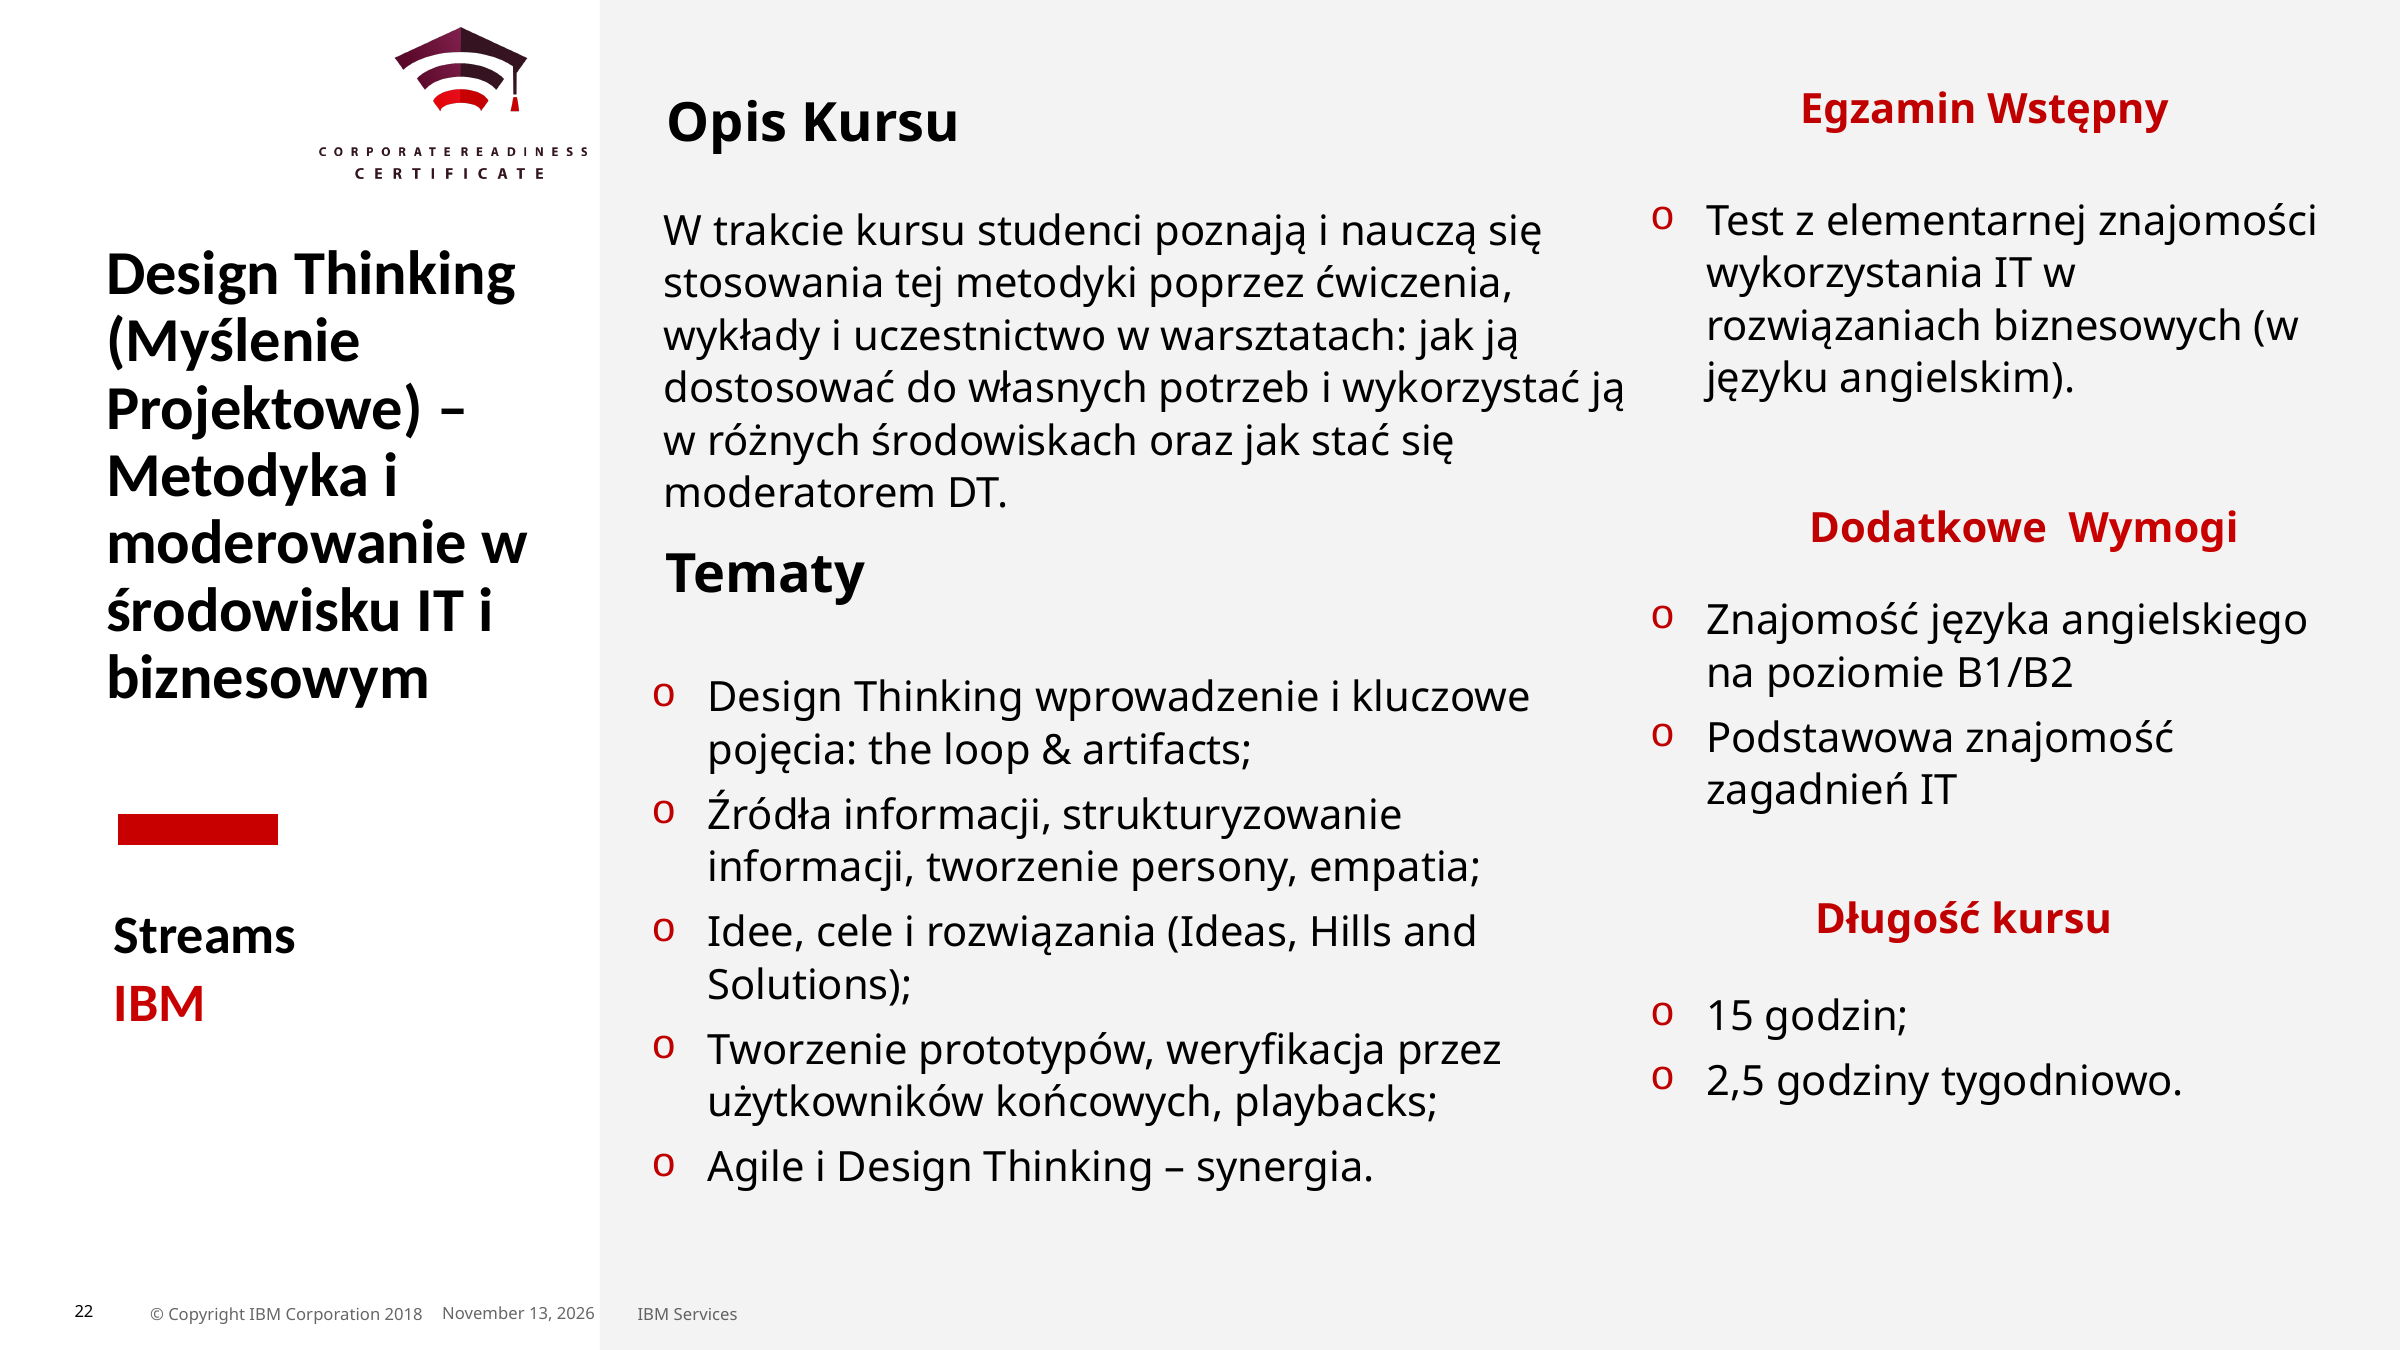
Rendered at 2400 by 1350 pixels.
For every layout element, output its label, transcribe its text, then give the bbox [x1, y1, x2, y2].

picture [319, 140, 587, 180]
text_box Egzamin Wstępny [1785, 71, 2311, 259]
text_box 15 godzin; 2,5 godziny tygodniowo. [1650, 949, 2335, 1227]
text_box Znajomość języka angielskiego na poziomie B1/B2 Podstawowa znajomość zagadnień IT [1650, 552, 2335, 837]
list Test z elementarnej znajomości wykorzystania IT w rozwiązaniach biznesowych (w języku angielskim). [1650, 153, 2335, 364]
text_box Długość kursu [1799, 881, 2325, 949]
text_box Design Thinking wprowadzenie i kluczowe pojęcia: the loop & artifacts; Źródła informacji, strukturyzowanie informacji, tworzenie persony, empatia; Idee, cele i rozwiązania (Ideas, Hills and Solutions); Tworzenie prototypów, weryfikacja przez użytkowników końcowych, playbacks; Agile i Design Thinking – synergia. [651, 630, 1610, 1268]
text_box [1901, 1004, 2400, 1298]
text_box [117, 813, 279, 846]
text_box [1610, 877, 2348, 1170]
text_box Opis Kursu [651, 76, 1732, 195]
list W trakcie kursu studenci poznają i nauczą się stosowania tej metodyki poprzez ćwiczenia, wykłady i uczestnictwo w warsztatach: jak ją dostosować do własnych potrzeb i wykorzystać ją w różnych środowiskach oraz jak stać się moderatorem DT. [663, 163, 1650, 325]
text_box Tematy [650, 527, 1731, 646]
text_box Design Thinking (Myślenie Projektowe) – Metodyka i moderowanie w środowisku IT i biznesowym [106, 202, 570, 432]
picture [341, 19, 586, 124]
text_box Streams IBM [98, 888, 624, 977]
text_box Dodatkowe Wymogi [1794, 490, 2320, 552]
